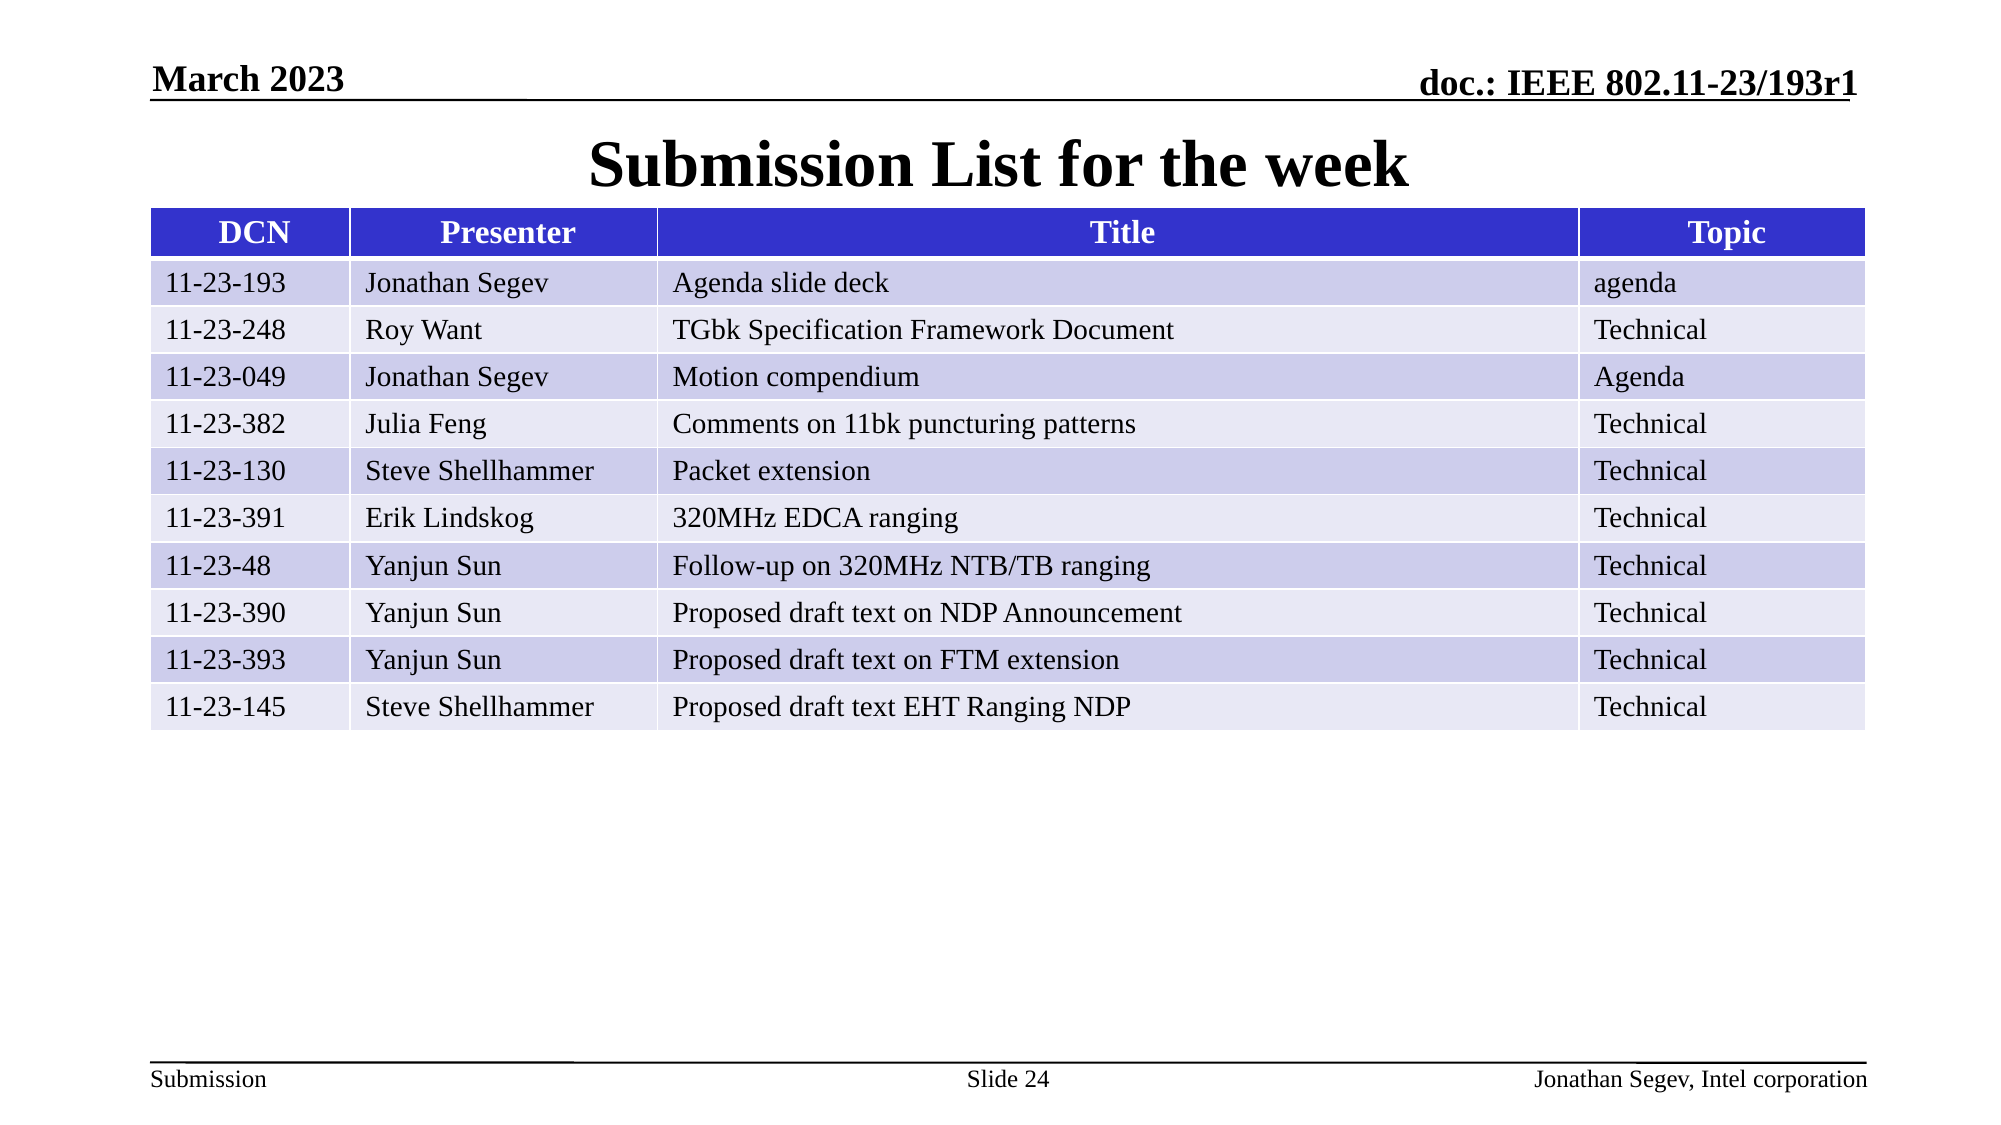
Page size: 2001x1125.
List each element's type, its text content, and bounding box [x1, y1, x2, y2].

table_cell 11-23-391 [151, 495, 349, 541]
table_cell Yanjun Sun [351, 637, 657, 682]
table_cell Steve Shellhammer [351, 448, 657, 494]
table_cell Technical [1580, 543, 1865, 588]
table_cell 11-23-393 [151, 637, 349, 682]
table_cell Technical [1580, 590, 1865, 635]
table_cell Technical [1580, 401, 1865, 447]
table_header Topic [1580, 208, 1865, 256]
table_cell Technical [1580, 495, 1865, 541]
table_cell Packet extension [658, 448, 1578, 494]
table_cell Follow-up on 320MHz NTB/TB ranging [658, 543, 1578, 588]
table_header Title [658, 208, 1578, 256]
table_cell Steve Shellhammer [351, 684, 657, 730]
footer Jonathan Segev, Intel corporation [1171, 1061, 1869, 1093]
table_cell Roy Want [351, 307, 657, 352]
table_cell Jonathan Segev [351, 261, 657, 305]
table_cell 11-23-193 [151, 261, 349, 305]
table_cell agenda [1580, 261, 1865, 305]
table_cell Yanjun Sun [351, 590, 657, 635]
table_cell Jonathan Segev [351, 354, 657, 399]
table_cell 11-23-145 [151, 684, 349, 730]
table_cell Proposed draft text EHT Ranging NDP [658, 684, 1578, 730]
table_cell Proposed draft text on FTM extension [658, 637, 1578, 682]
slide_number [152, 54, 563, 100]
table_cell Yanjun Sun [351, 543, 657, 588]
table_header DCN [151, 208, 349, 256]
table_cell Agenda [1580, 354, 1865, 399]
table_cell 11-23-130 [151, 448, 349, 494]
table_cell TGbk Specification Framework Document [658, 307, 1578, 352]
slide_number Slide 24 [950, 1061, 1067, 1123]
table_cell Proposed draft text on NDP Announcement [658, 590, 1578, 635]
table_cell 11-23-248 [151, 307, 349, 352]
table_cell Technical [1580, 637, 1865, 682]
table_cell Erik Lindskog [351, 495, 657, 541]
table_cell 11-23-382 [151, 401, 349, 447]
table_cell Technical [1580, 684, 1865, 730]
table_cell Technical [1580, 448, 1865, 494]
table_cell 11-23-049 [151, 354, 349, 399]
table_cell Julia Feng [351, 401, 657, 447]
table_cell Motion compendium [658, 354, 1578, 399]
title Submission List for the week [149, 112, 1850, 206]
table_header Presenter [351, 208, 657, 256]
table_cell Comments on 11bk puncturing patterns [658, 401, 1578, 447]
table_cell 320MHz EDCA ranging [658, 495, 1578, 541]
table_cell Agenda slide deck [658, 261, 1578, 305]
table_cell Technical [1580, 307, 1865, 352]
table_cell 11-23-390 [151, 590, 349, 635]
table_cell 11-23-48 [151, 543, 349, 588]
